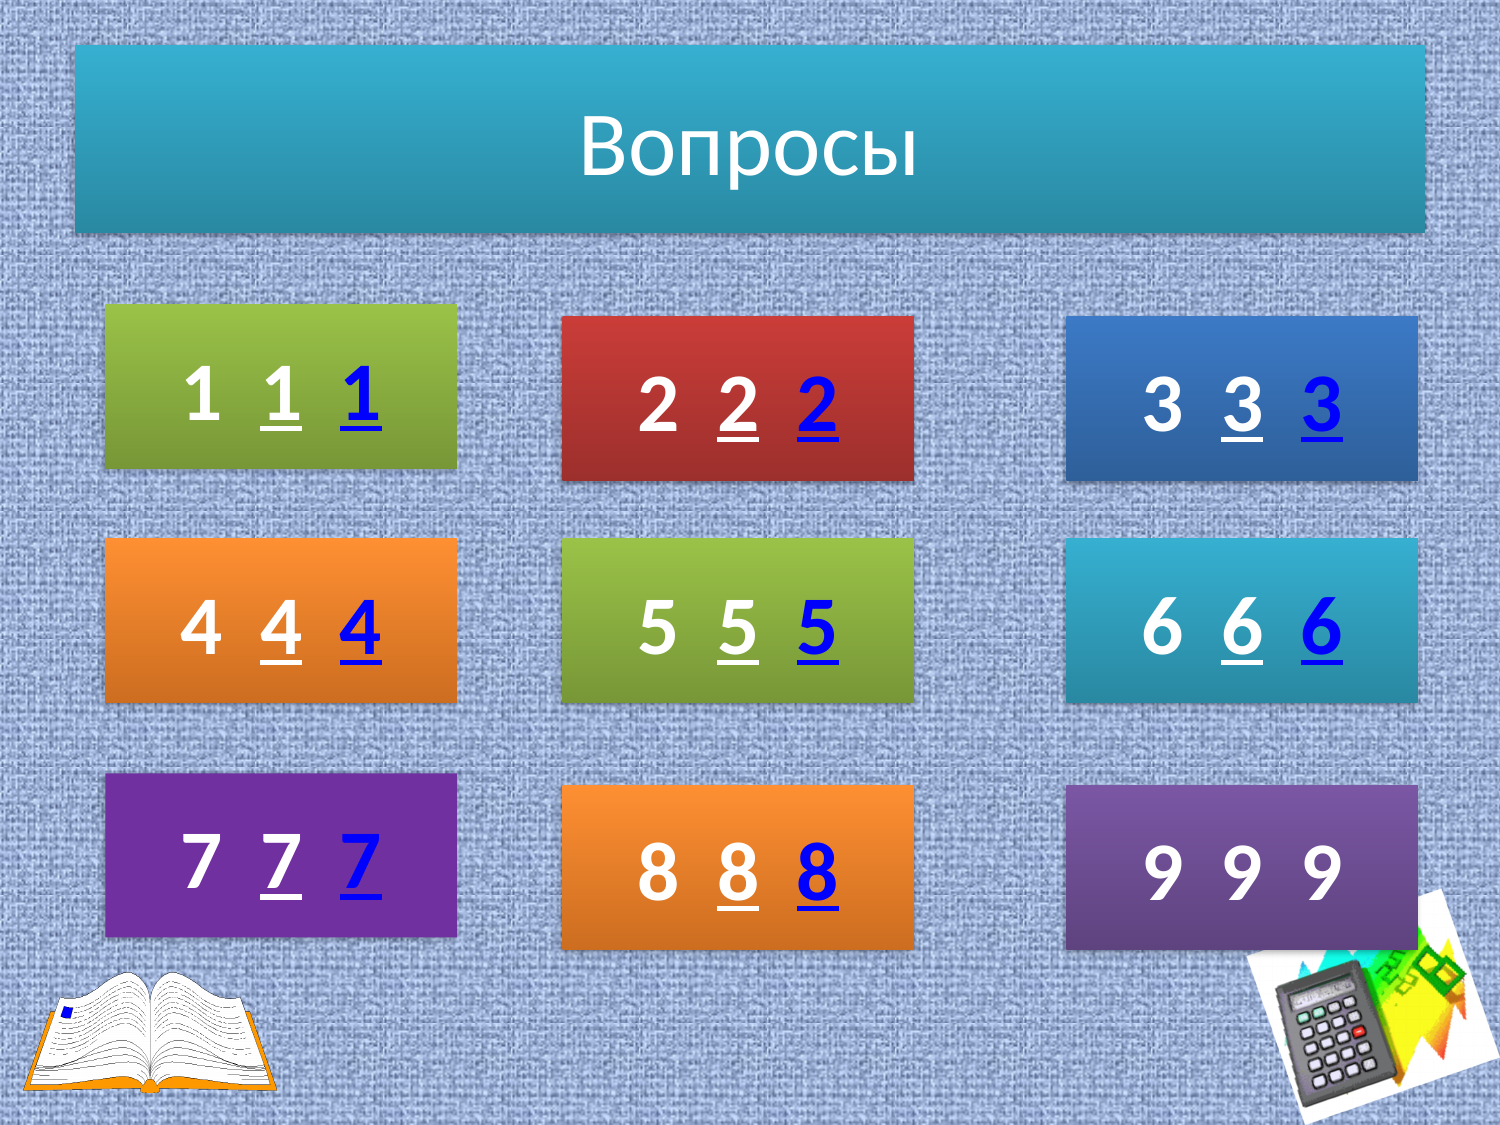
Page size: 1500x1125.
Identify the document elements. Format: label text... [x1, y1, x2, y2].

picture [1247, 889, 1499, 1124]
text_box 2 2 2 [562, 316, 914, 481]
text_box 8 8 8 [562, 785, 914, 950]
text_box 7 7 7 [105, 773, 457, 938]
title Вопросы [75, 45, 1425, 233]
text_box 9 9 9 [1066, 785, 1418, 950]
picture [23, 972, 277, 1093]
text_box 3 3 3 [1066, 316, 1418, 481]
text_box 6 6 6 [1066, 538, 1418, 703]
text_box 5 5 5 [562, 538, 914, 703]
text_box 4 4 4 [105, 538, 457, 703]
text_box 1 1 1 [105, 304, 457, 469]
